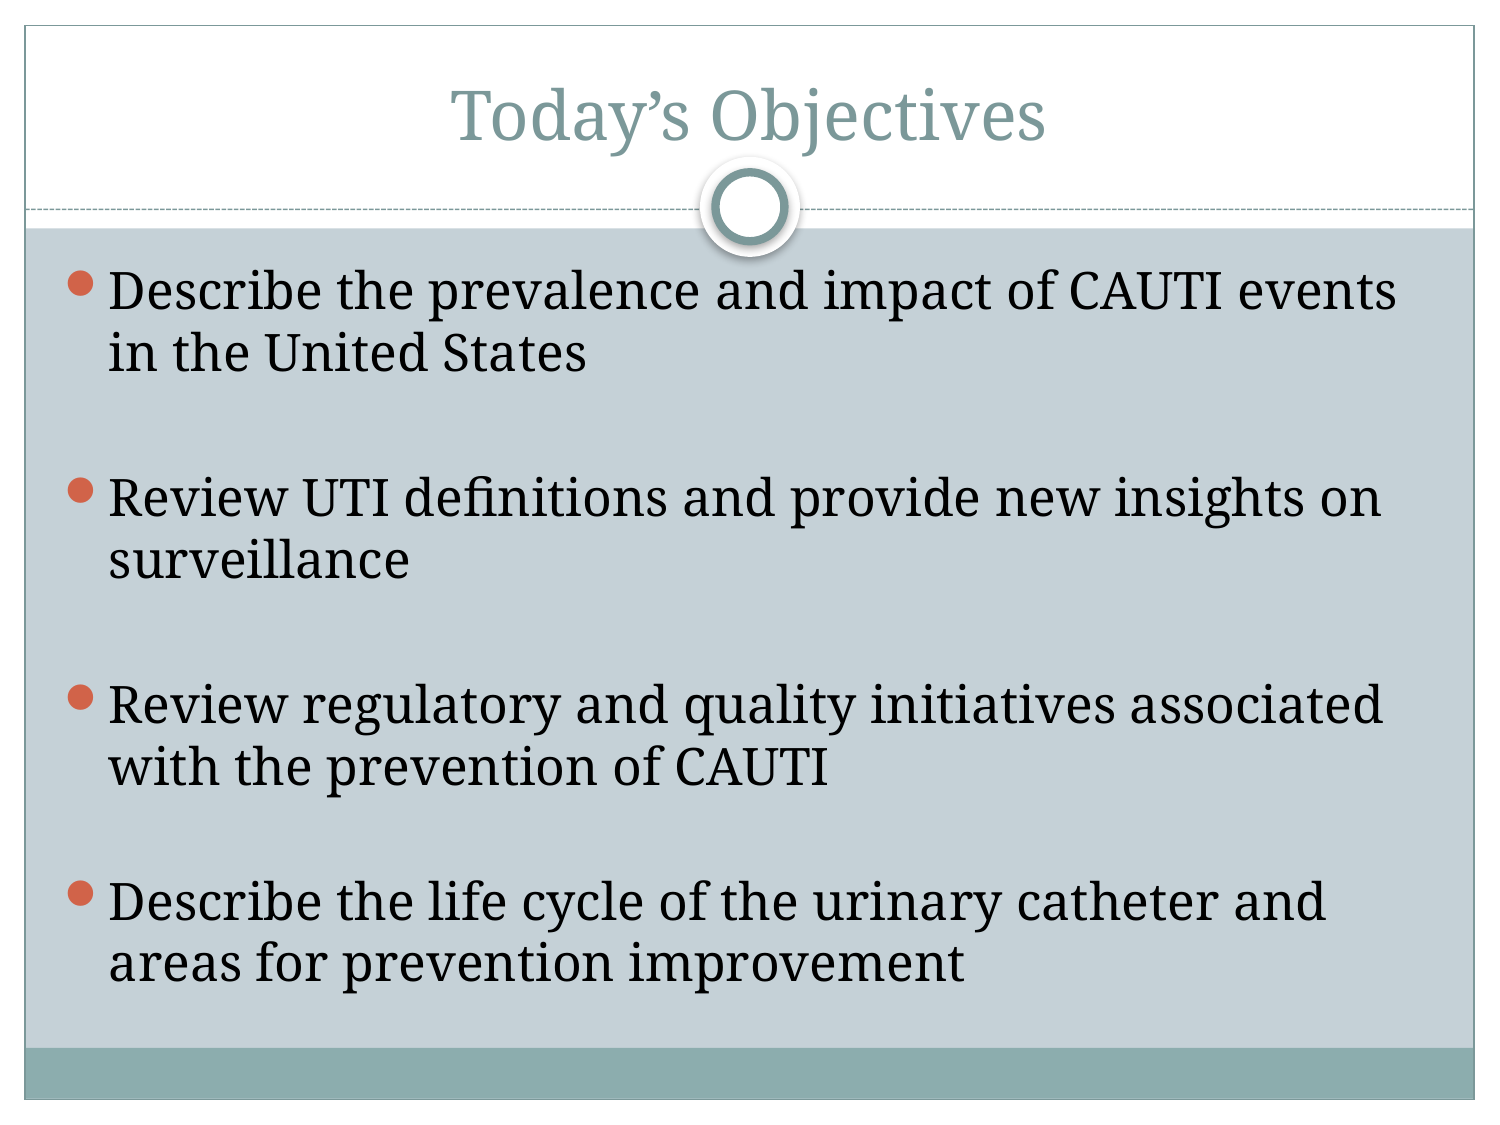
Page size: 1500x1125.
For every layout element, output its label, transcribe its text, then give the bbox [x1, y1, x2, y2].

title Today’s Objectives [49, 37, 1450, 162]
list Describe the prevalence and impact of CAUTI events in the United States Review UTI definitions and provide new insights on surveillance Review regulatory and quality initiatives associated with the prevention of CAUTI Describe the life cycle of the urinary catheter and areas for prevention improvement [49, 250, 1445, 1001]
